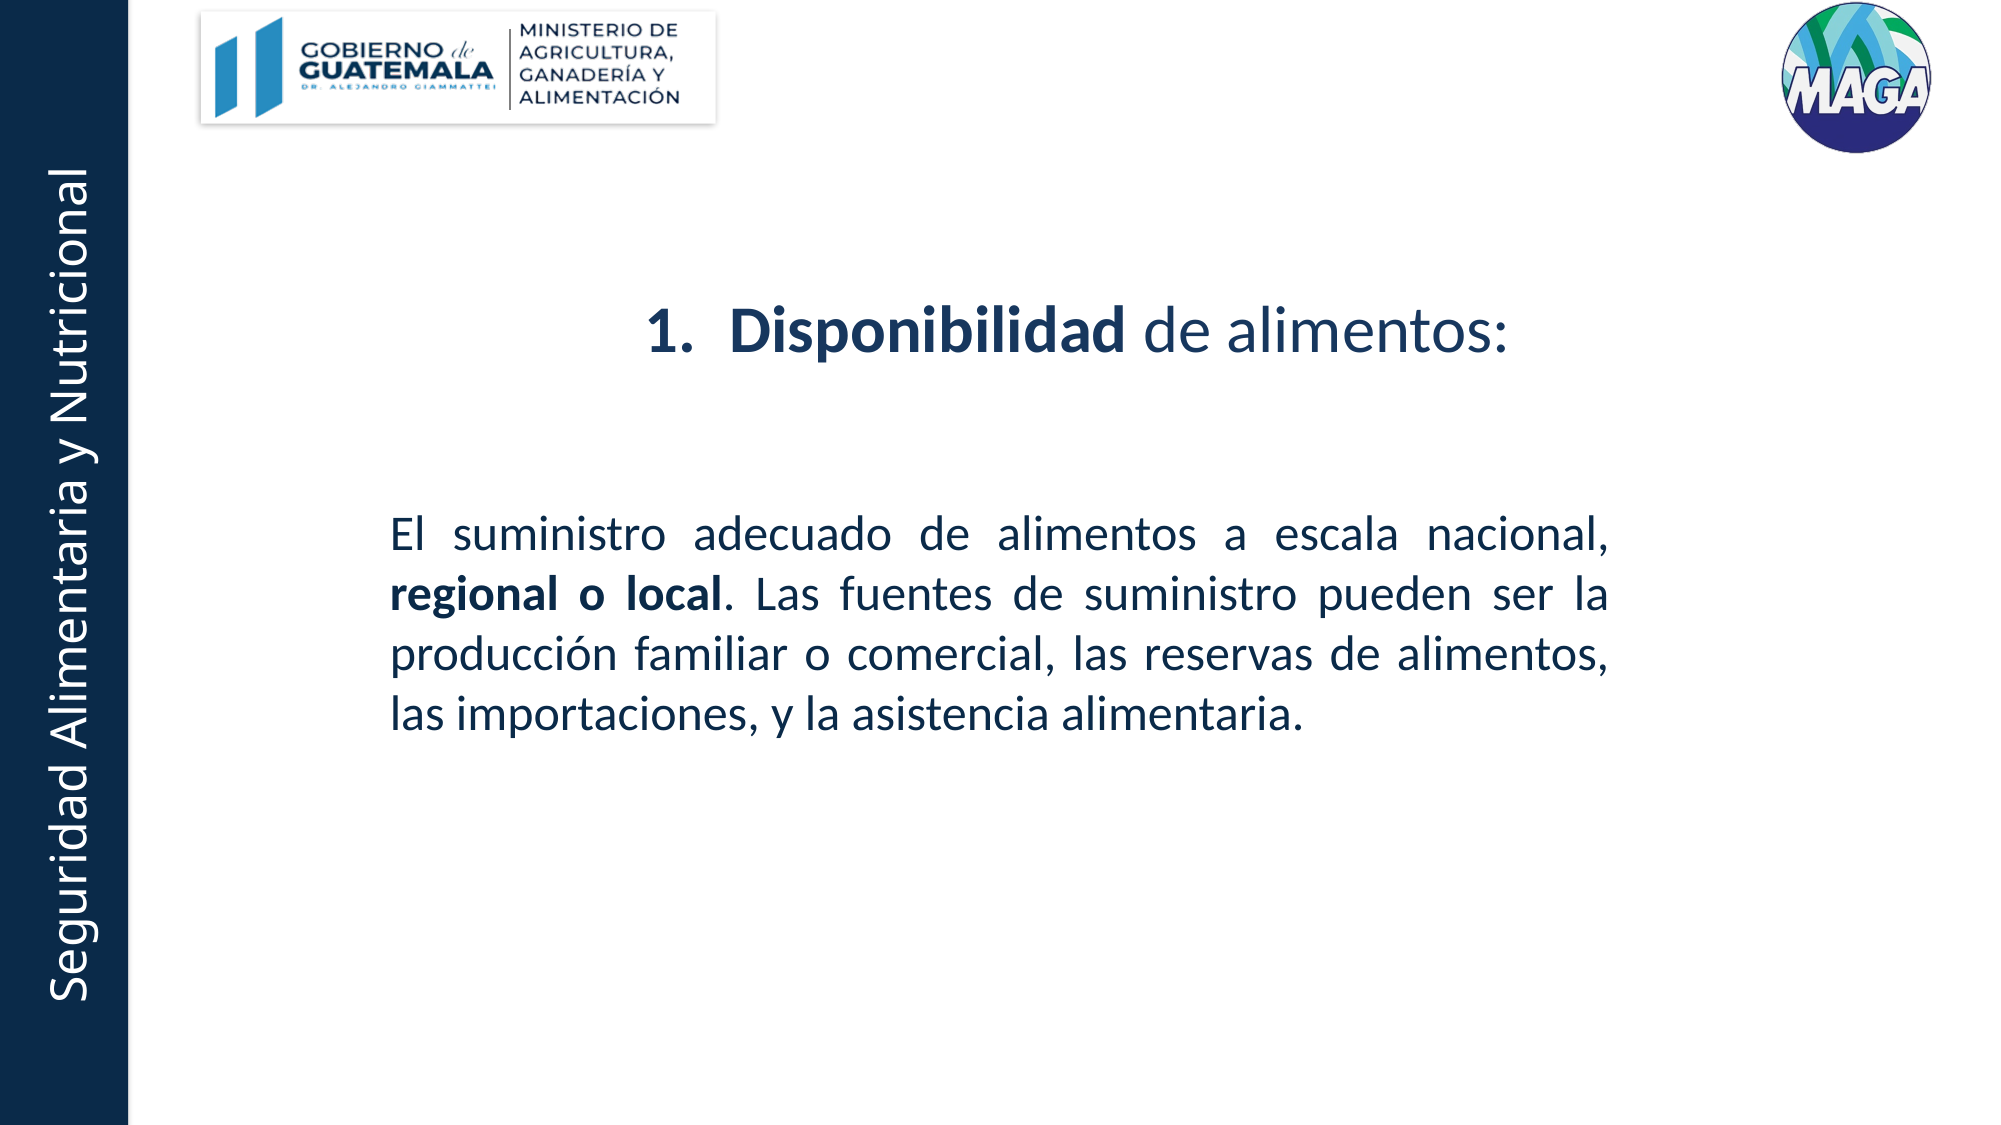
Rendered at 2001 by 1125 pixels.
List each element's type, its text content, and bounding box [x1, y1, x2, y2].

text_box El suministro adecuado de alimentos a escala nacional, regional o local. Las fuentes de suministro pueden ser la producción familiar o comercial, las reservas de alimentos, las importaciones, y la asistencia alimentaria. [375, 493, 1625, 748]
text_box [200, 4, 716, 131]
text_box Disponibilidad de alimentos: [298, 278, 1857, 373]
picture [1779, 0, 1935, 154]
text_box Seguridad Alimentaria y Nutricional [28, 14, 104, 1019]
text_box [0, 0, 129, 1125]
